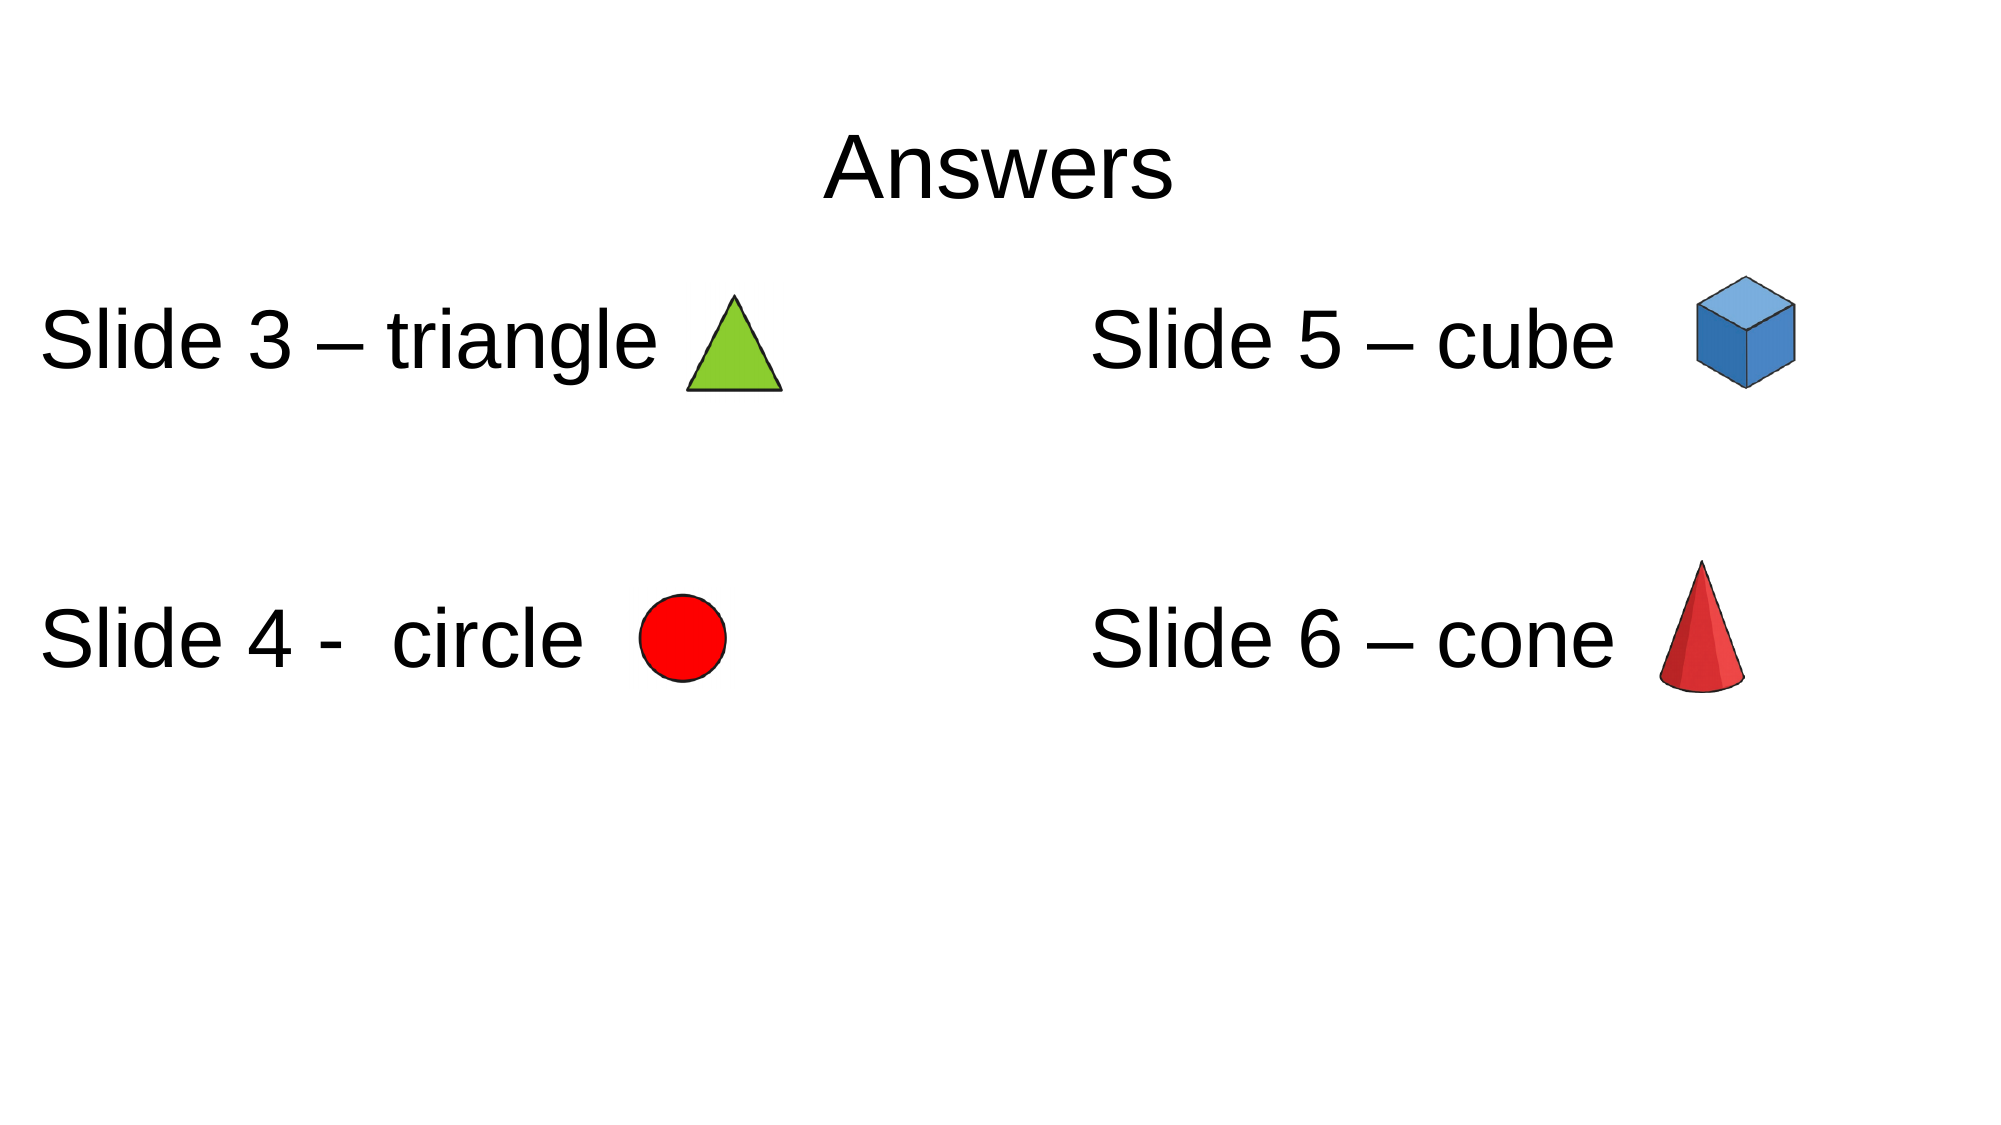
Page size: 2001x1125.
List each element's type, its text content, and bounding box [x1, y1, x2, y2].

picture [1656, 544, 1749, 699]
title Answers [137, 59, 1863, 277]
picture [681, 282, 789, 403]
picture [627, 587, 735, 689]
picture [1686, 256, 1812, 399]
text_box Slide 3 – triangle Slide 5 – cube Slide 4 - circle Slide 6 – cone [24, 277, 1975, 992]
